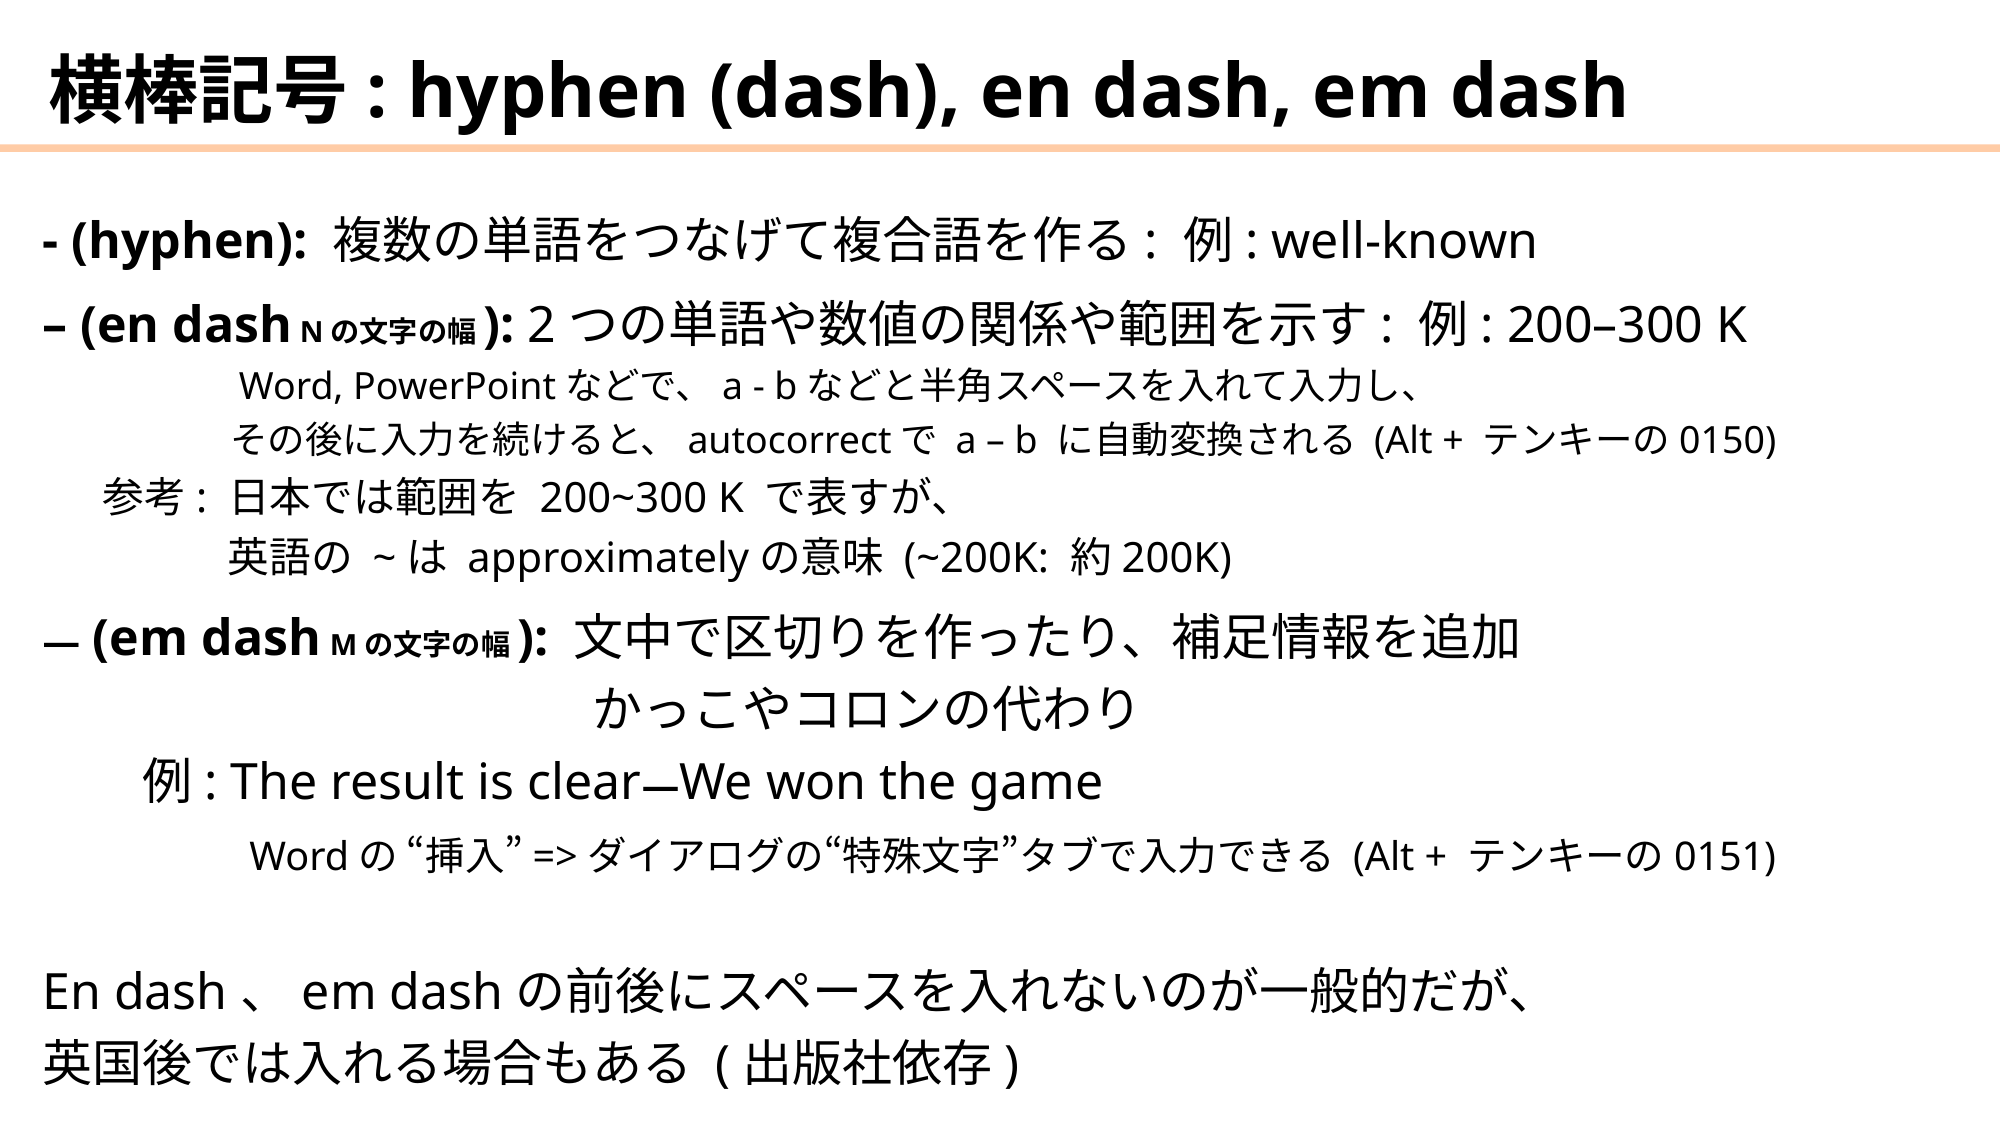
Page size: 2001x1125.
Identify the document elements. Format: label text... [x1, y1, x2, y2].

list - (hyphen): 複数の単語をつなげて複合語を作る: 例: well-known – (en dash Nの文字の幅): 2つの単語や数値の関係や範囲を示す: 例: 200–300 K Word, PowerPointなどで、a - bなどと半角スペースを入れて入力し、 その後に入力を続けると、autocorrectで a – b に自動変換される (Alt + テンキーの0150) 参考: 日本では範囲を 200~300 K で表すが、 英語の ~は approximatelyの意味 (~200K: 約200K) — (em dash Mの文字の幅): 文中で区切りを作ったり、補足情報を追加 かっこやコロンの代わり 例: The result is clear—We won the game Wordの “挿入”=>ダイアログの“特殊文字”タブで入力できる (Alt + テンキーの0151) En dash、em dashの前後にスペースを入れないのが一般的だが、 英国後では入れる場合もある (出版社依存) [27, 188, 1974, 1125]
title 横棒記号: hyphen (dash), en dash, em dash [33, 26, 1867, 160]
